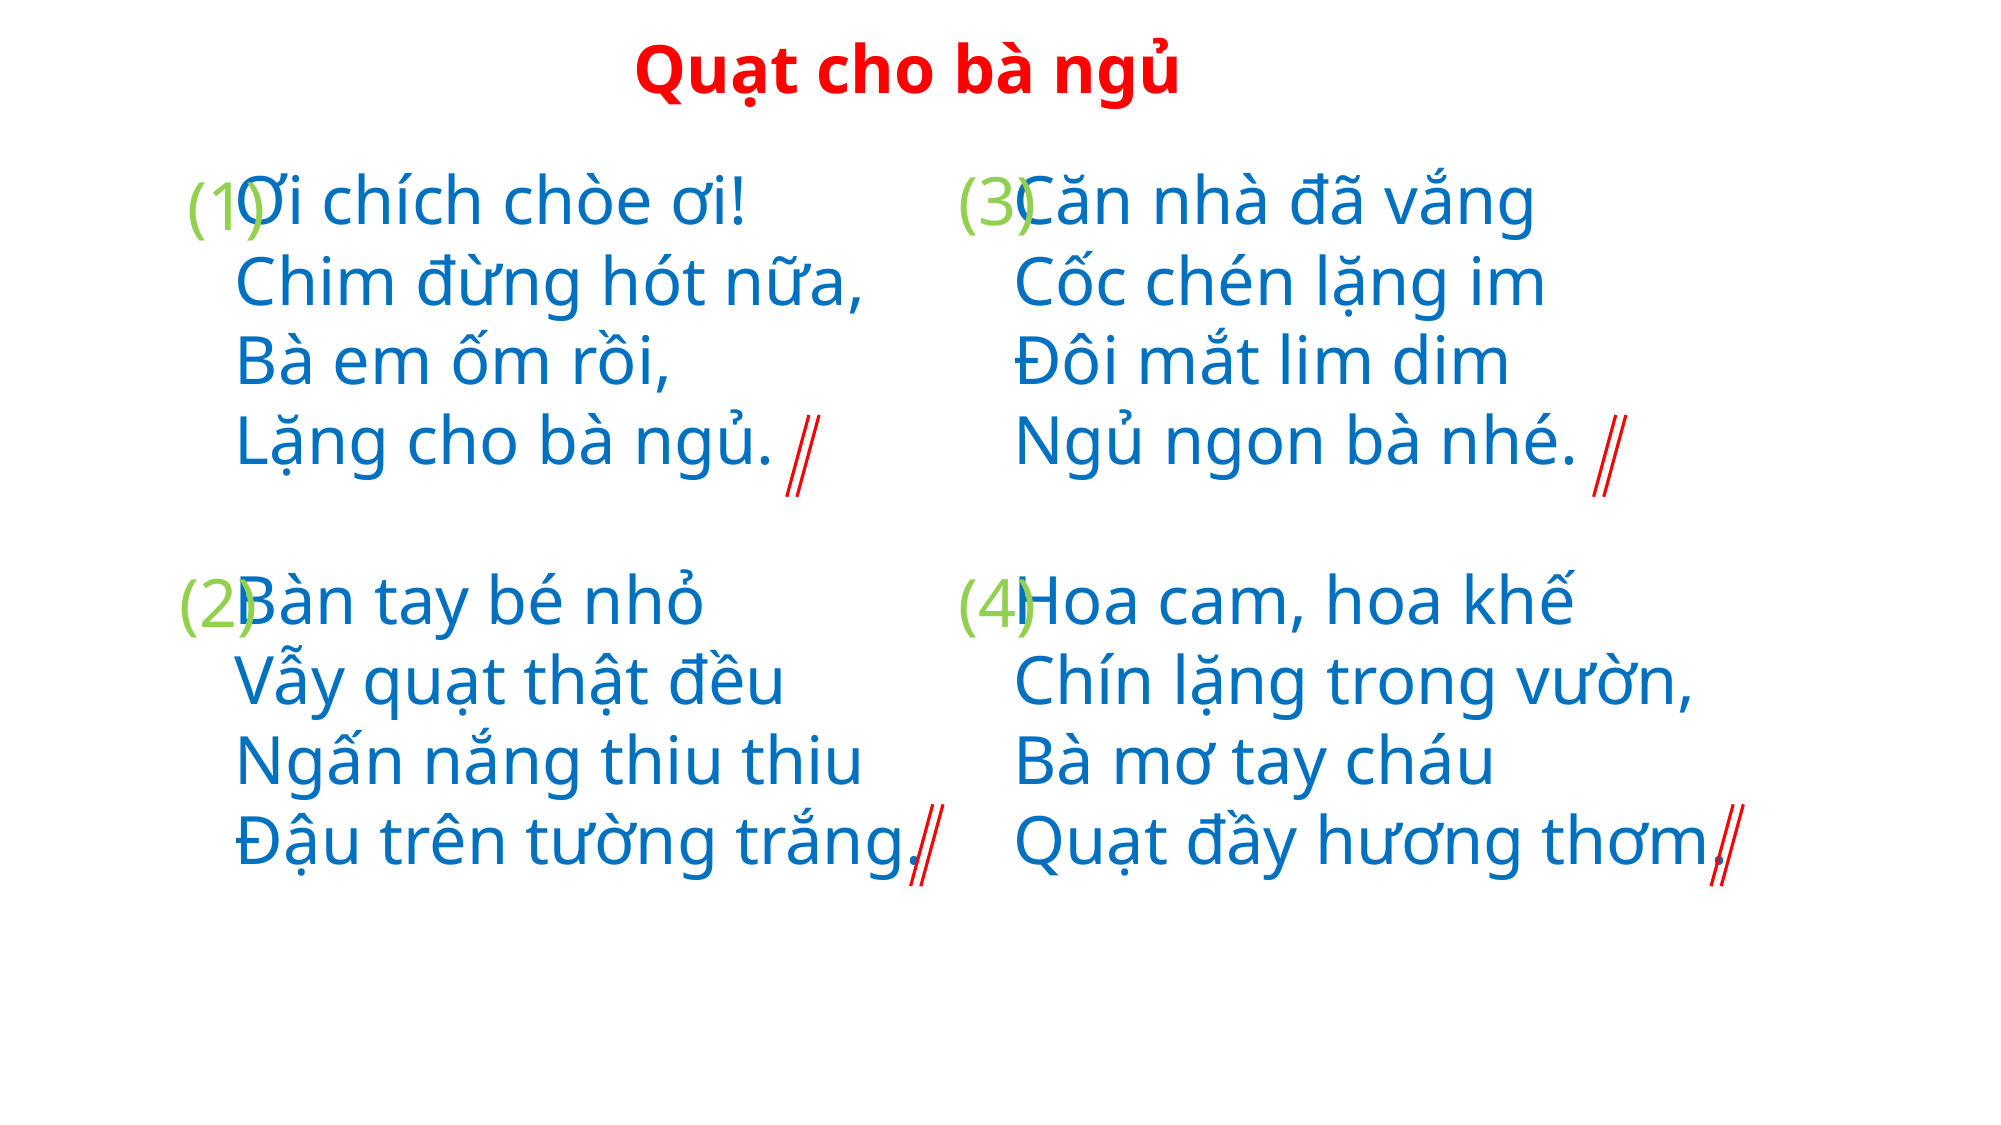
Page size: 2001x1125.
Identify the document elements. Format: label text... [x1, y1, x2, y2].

text_box Quạt cho bà ngủ [618, 19, 1215, 150]
text_box (2) [165, 552, 263, 648]
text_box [786, 414, 820, 497]
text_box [263, 150, 1702, 974]
text_box (1) [173, 156, 263, 252]
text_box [910, 804, 943, 887]
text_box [1593, 414, 1626, 497]
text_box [1710, 804, 1744, 887]
